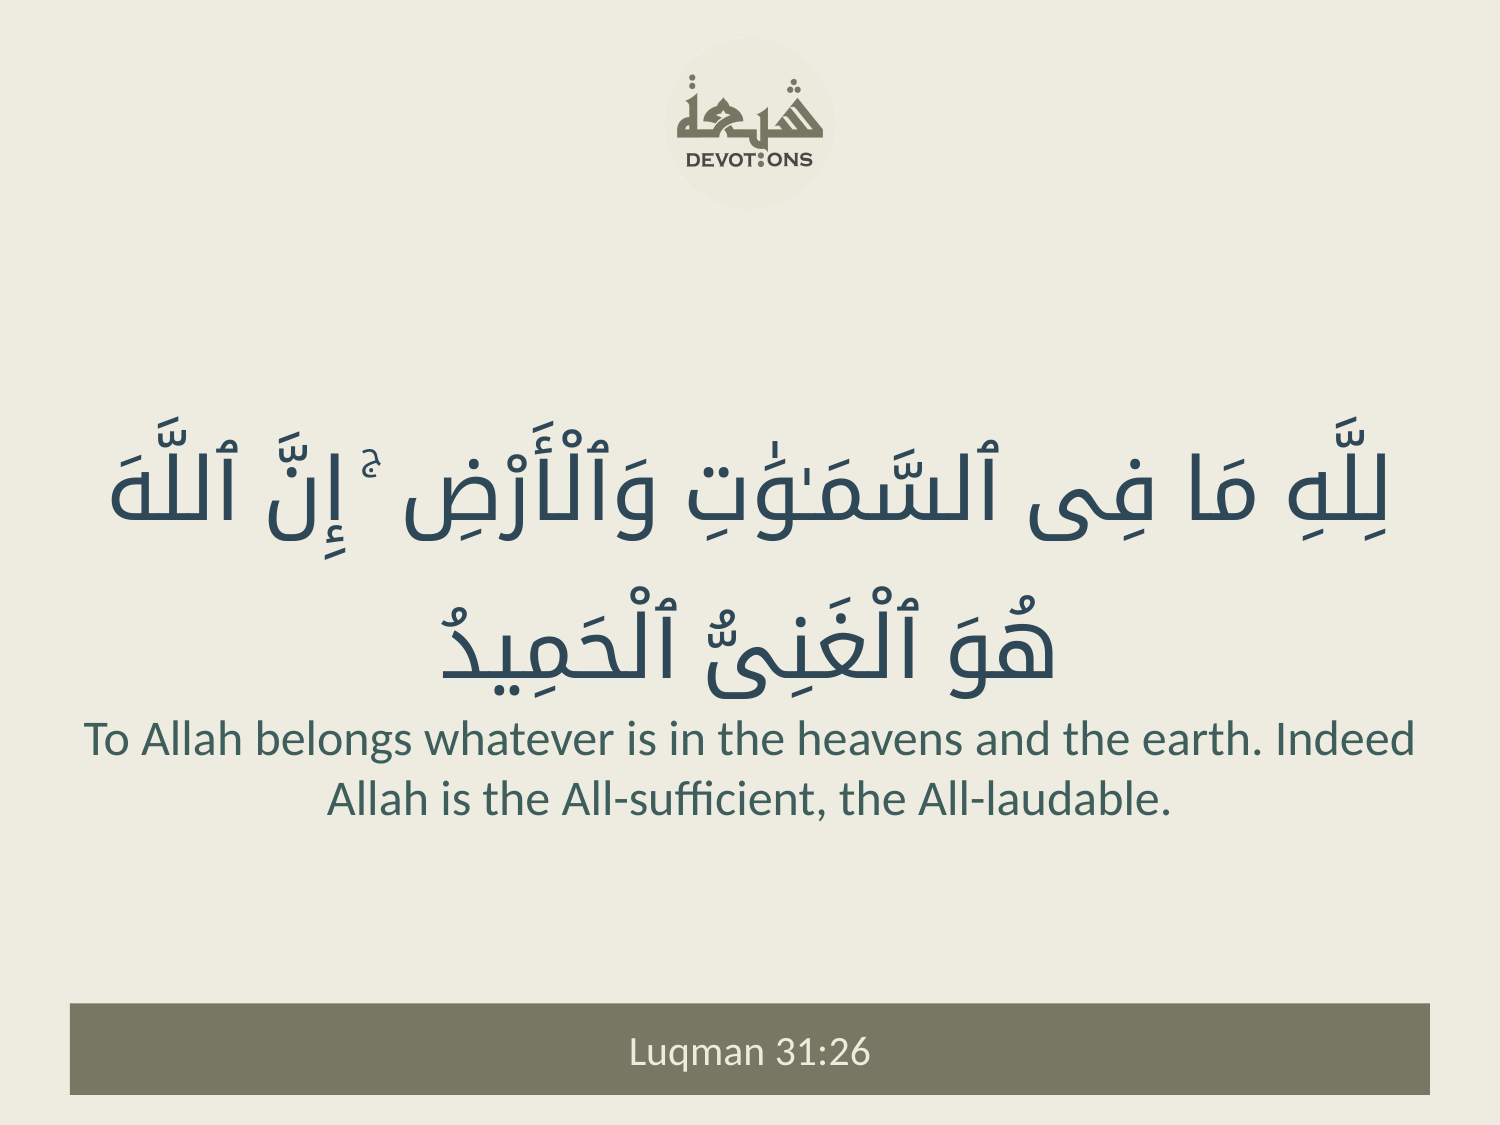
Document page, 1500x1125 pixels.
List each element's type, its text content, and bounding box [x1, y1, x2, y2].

picture [656, 29, 844, 203]
list لِلَّهِ مَا فِى ٱلسَّمَـٰوَٰتِ وَٱلْأَرْضِ ۚ إِنَّ ٱللَّهَ هُوَ ٱلْغَنِىُّ ٱلْحَمِيدُ To Allah belongs whatever is in the heavens and the earth. Indeed Allah is the All-sufficient, the All-laudable. [69, 203, 1430, 1003]
list Luqman 31:26 [69, 1003, 1430, 1095]
